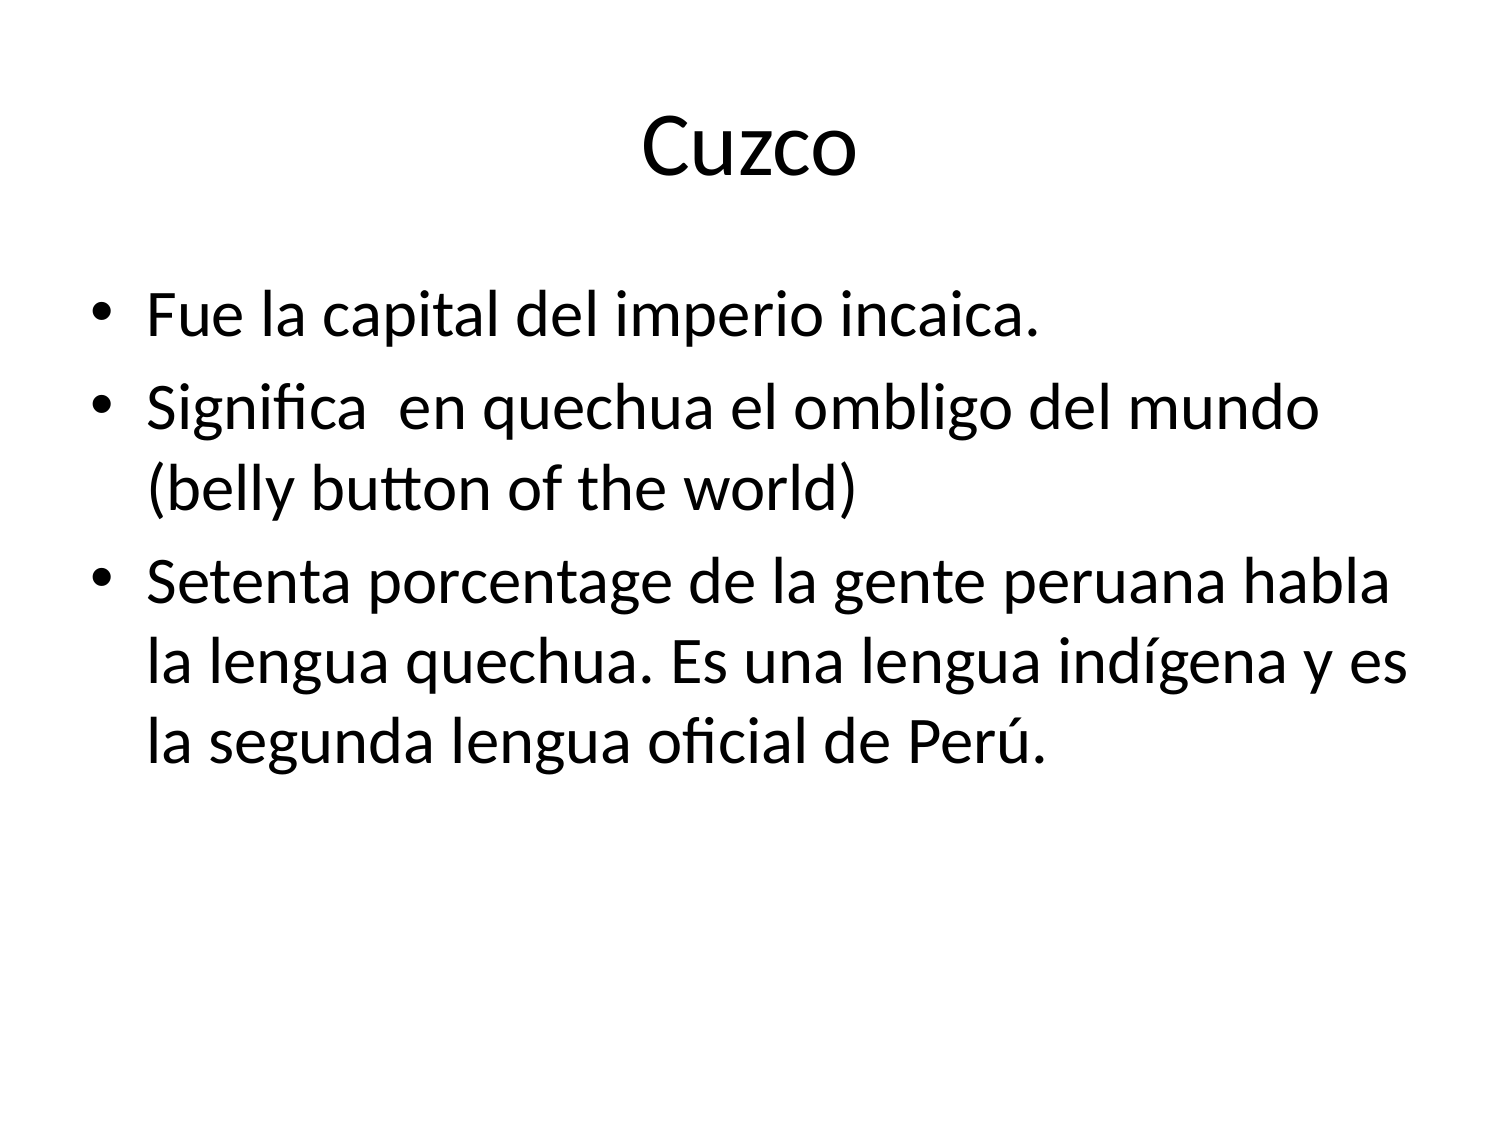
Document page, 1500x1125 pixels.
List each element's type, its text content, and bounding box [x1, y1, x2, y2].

title Cuzco [75, 45, 1425, 233]
list Fue la capital del imperio incaica. Significa en quechua el ombligo del mundo (belly button of the world) Setenta porcentage de la gente peruana habla la lengua quechua. Es una lengua indígena y es la segunda lengua oficial de Perú. [75, 262, 1425, 1005]
